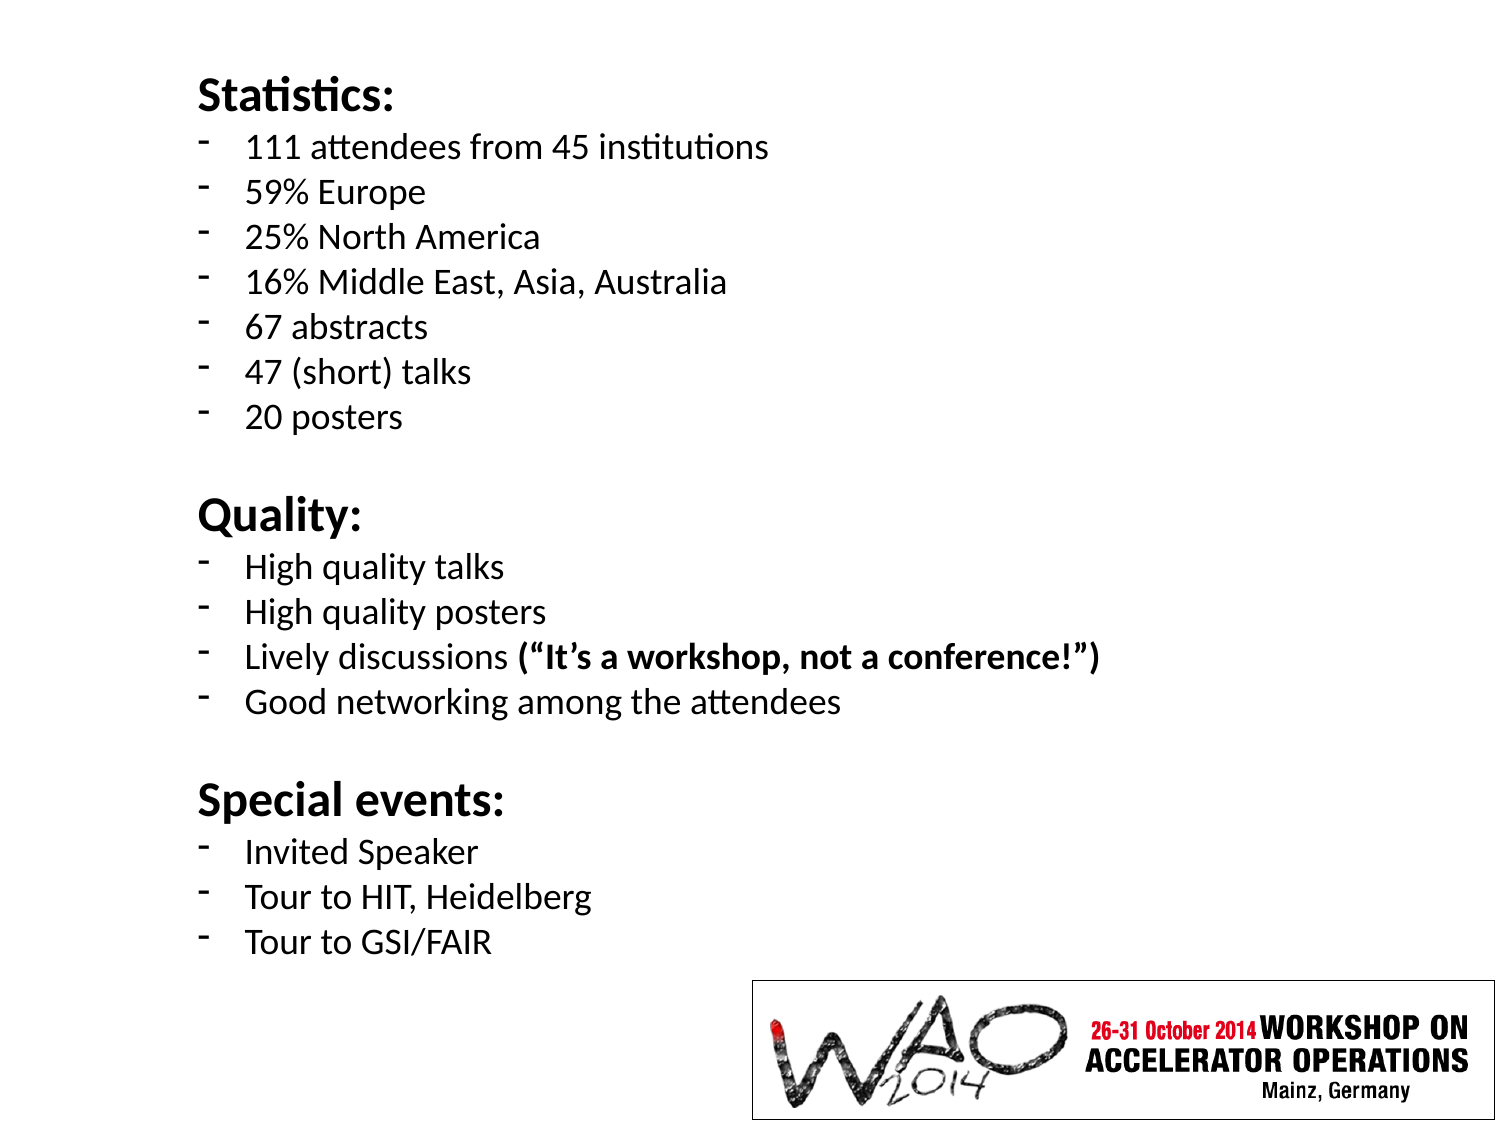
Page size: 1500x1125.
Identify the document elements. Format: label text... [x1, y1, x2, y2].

picture [751, 980, 1495, 1120]
text_box Statistics: 111 attendees from 45 institutions 59% Europe 25% North America 16% Middle East, Asia, Australia 67 abstracts 47 (short) talks 20 posters Quality: High quality talks High quality posters Lively discussions (“It’s a workshop, not a conference!”) Good networking among the attendees Special events: Invited Speaker Tour to HIT, Heidelberg Tour to GSI/FAIR [182, 54, 1152, 1105]
